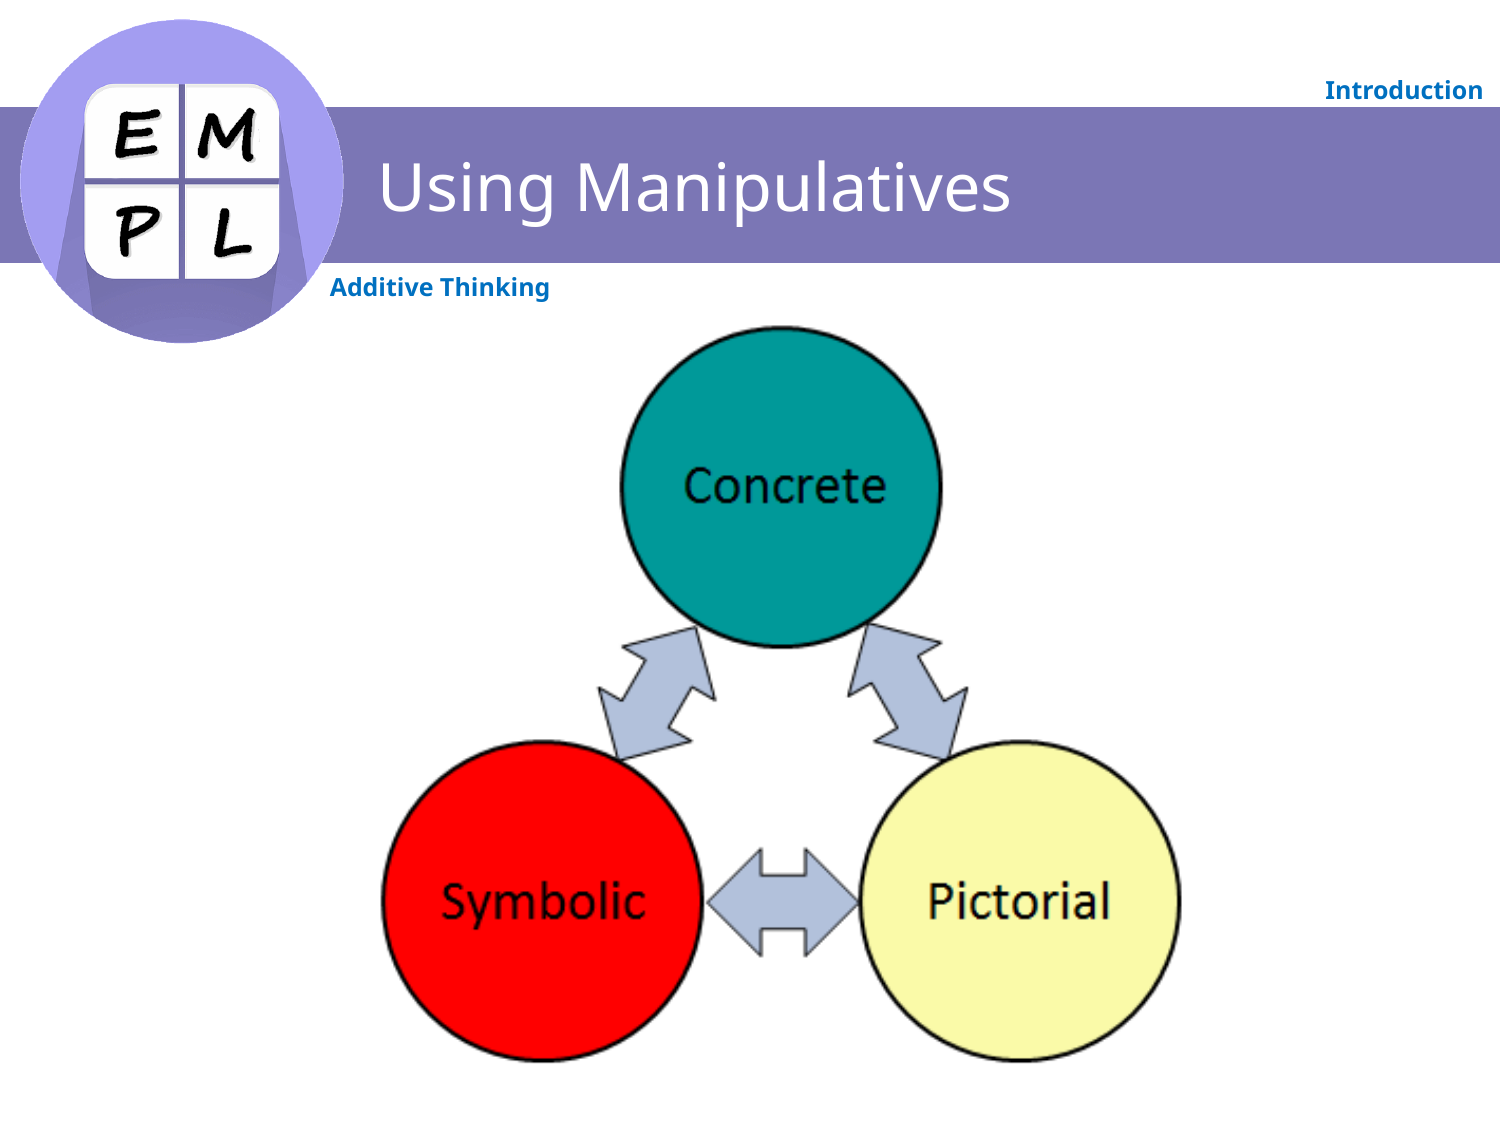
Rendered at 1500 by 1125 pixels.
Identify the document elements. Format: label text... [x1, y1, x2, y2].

title Using Manipulatives [362, 91, 1500, 279]
picture [0, 0, 1222, 1078]
